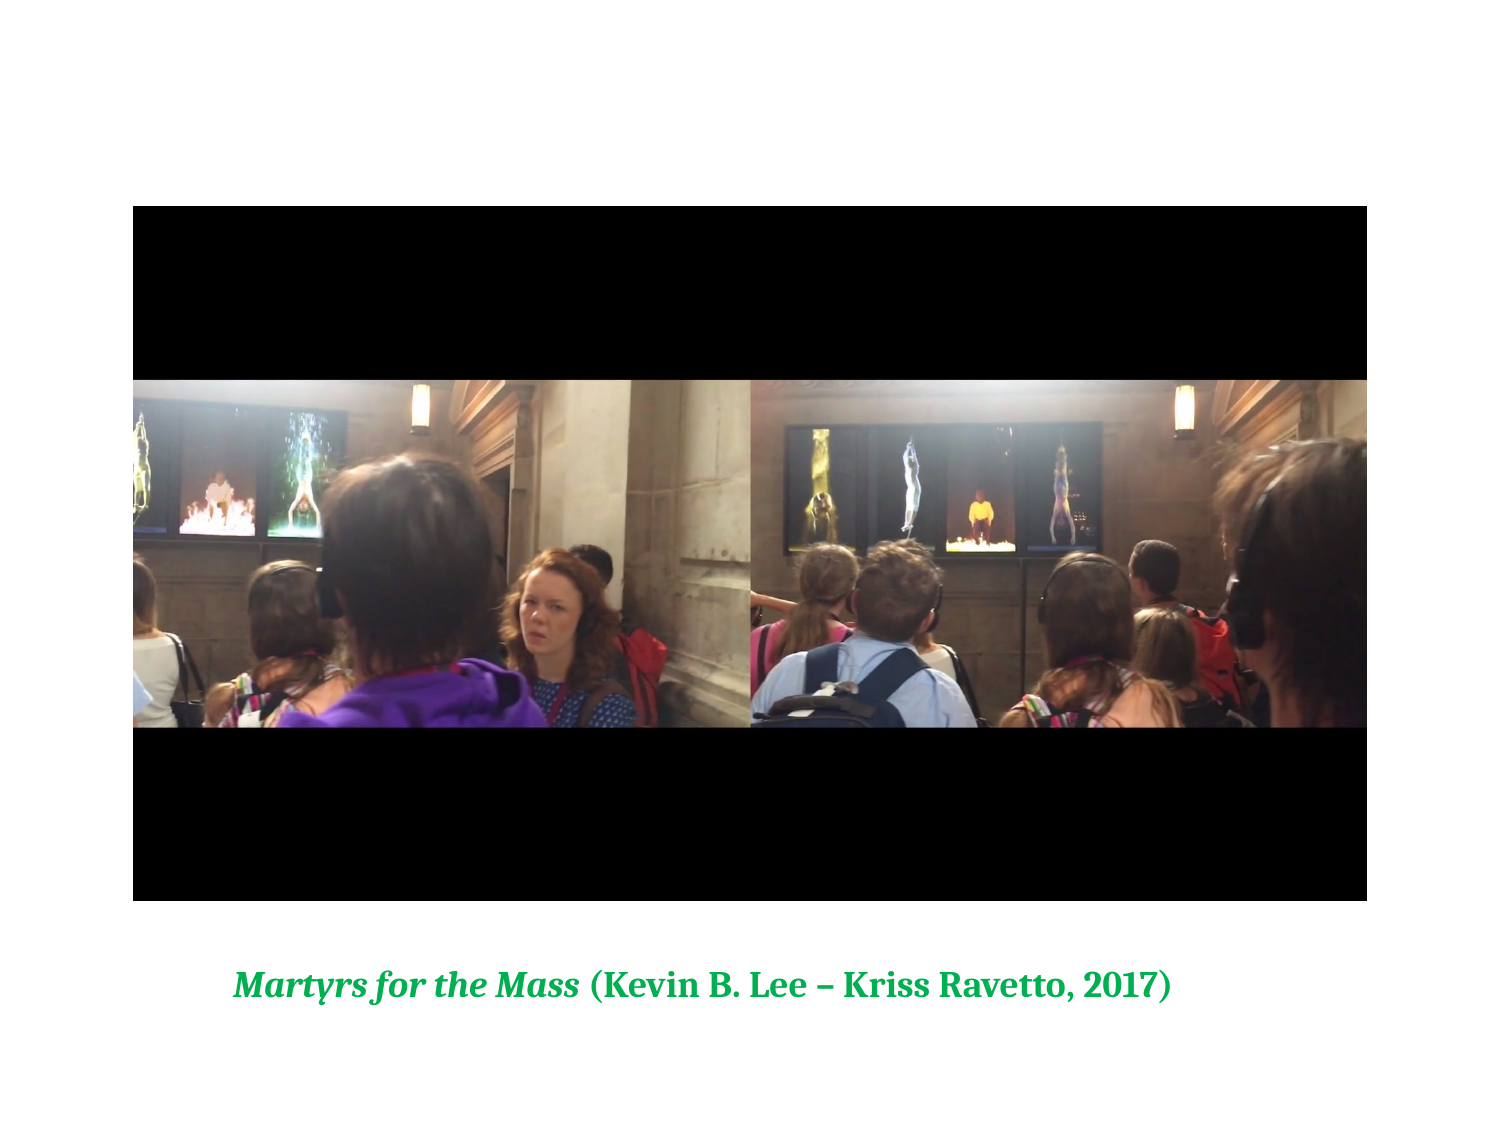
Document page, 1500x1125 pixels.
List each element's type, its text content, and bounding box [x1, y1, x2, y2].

picture [133, 206, 1367, 901]
text_box Martyrs for the Mass (Kevin B. Lee – Kriss Ravetto, 2017) [218, 952, 1447, 1012]
